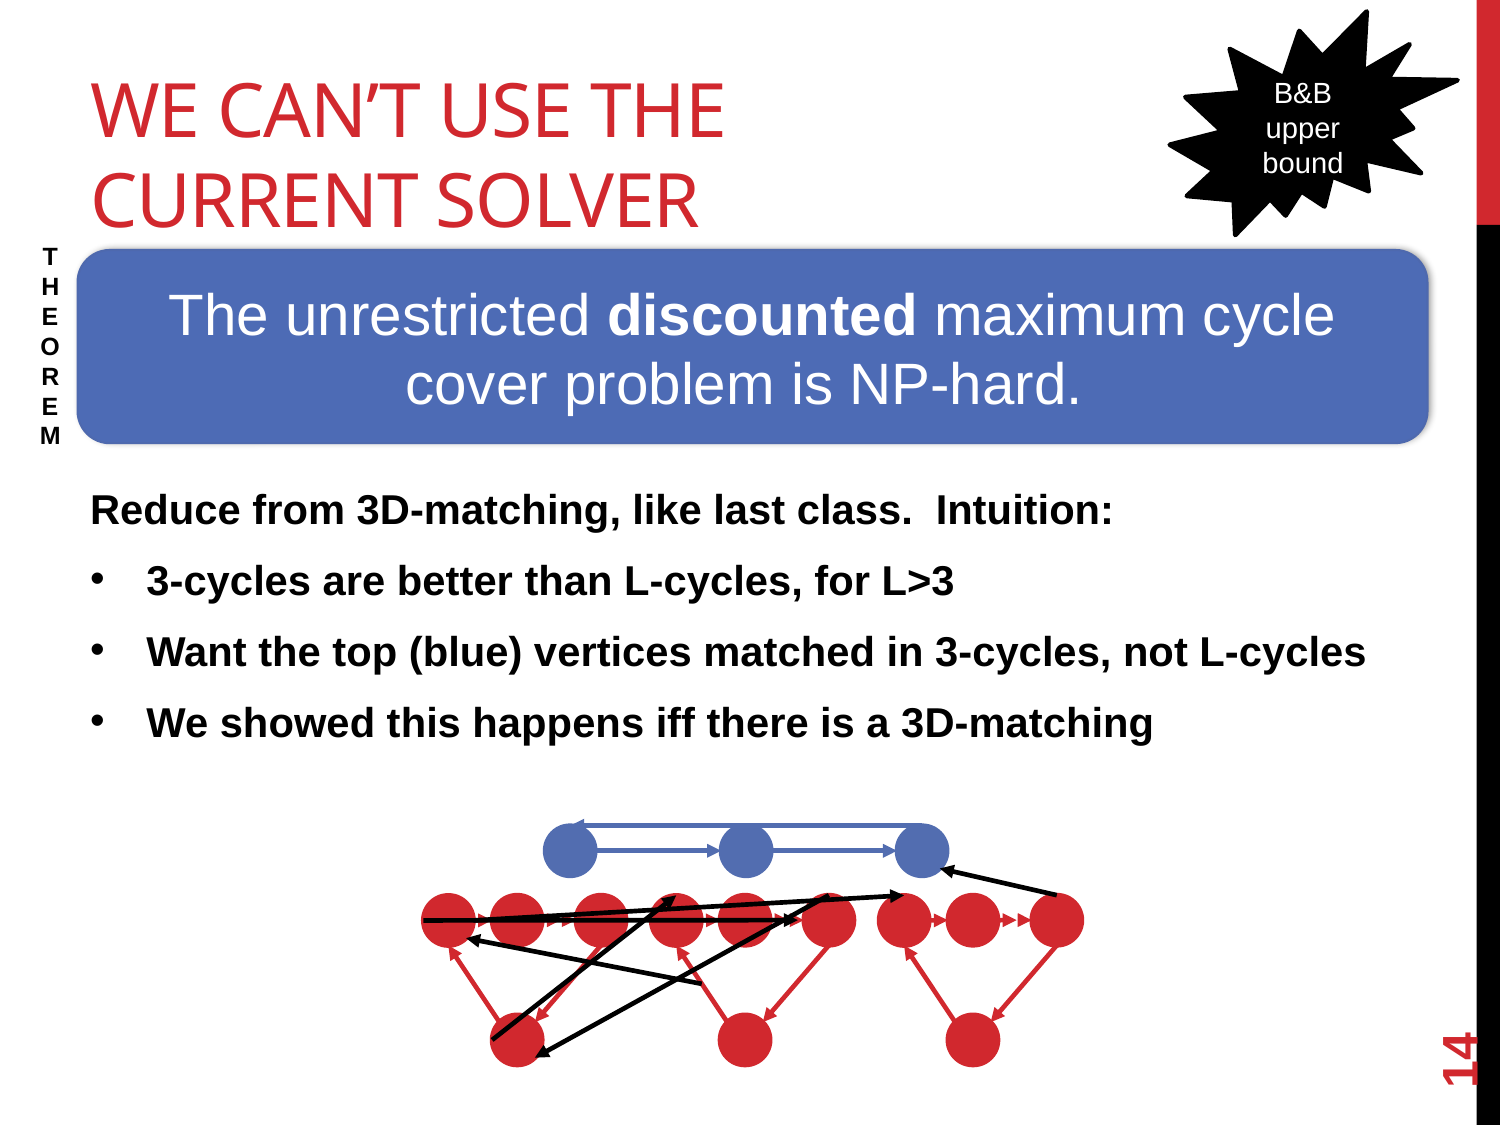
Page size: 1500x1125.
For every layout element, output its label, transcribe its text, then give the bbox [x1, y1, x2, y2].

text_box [422, 825, 1083, 1066]
slide_number 14 [1427, 887, 1488, 1104]
title WE can’t use the current solver [75, 25, 1025, 227]
text_box B&B upper bound [1167, 9, 1460, 227]
list Reduce from 3D-matching, like last class. Intuition: 3-cycles are better than L-cycles, for L>3 Want the top (blue) vertices matched in 3-cycles, not L-cycles We showed this happens iff there is a 3D-matching [75, 475, 1390, 765]
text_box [22, 232, 1429, 461]
